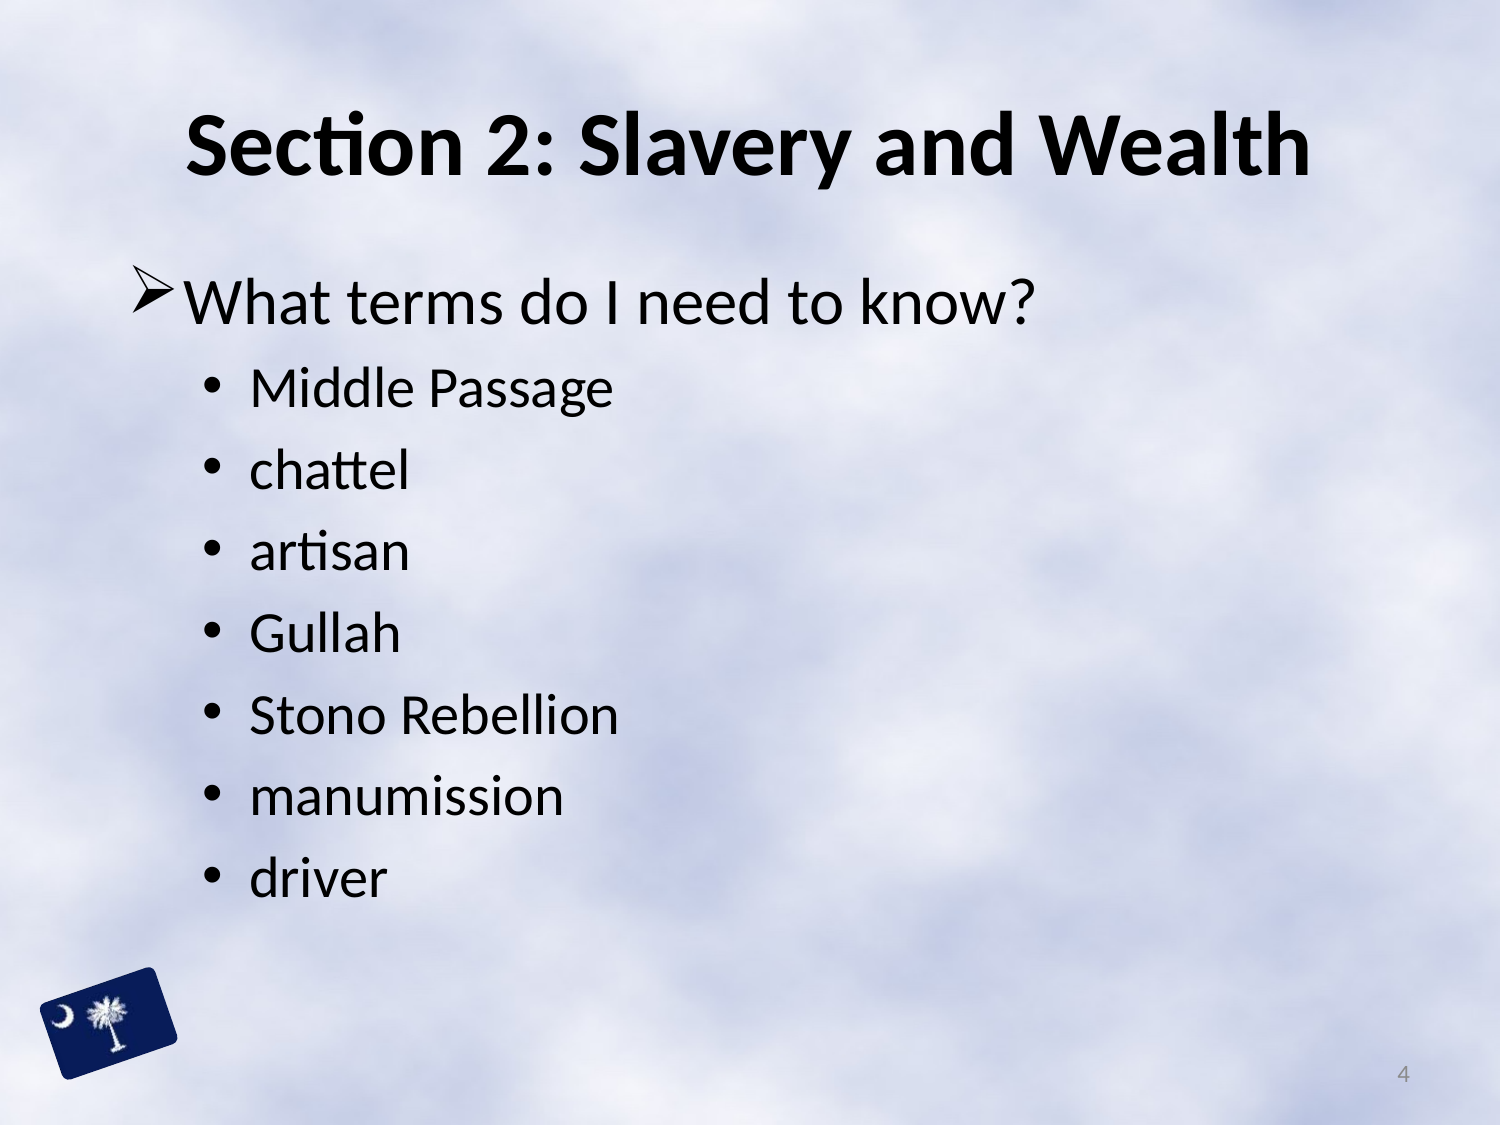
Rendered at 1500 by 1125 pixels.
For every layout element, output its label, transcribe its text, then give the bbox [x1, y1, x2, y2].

list What terms do I need to know? Middle Passage chattel artisan Gullah Stono Rebellion manumission driver [112, 249, 1463, 951]
slide_number 4 [1074, 1042, 1425, 1103]
title Section 2: Slavery and Wealth [74, 44, 1426, 233]
picture [0, 0, 1500, 1125]
